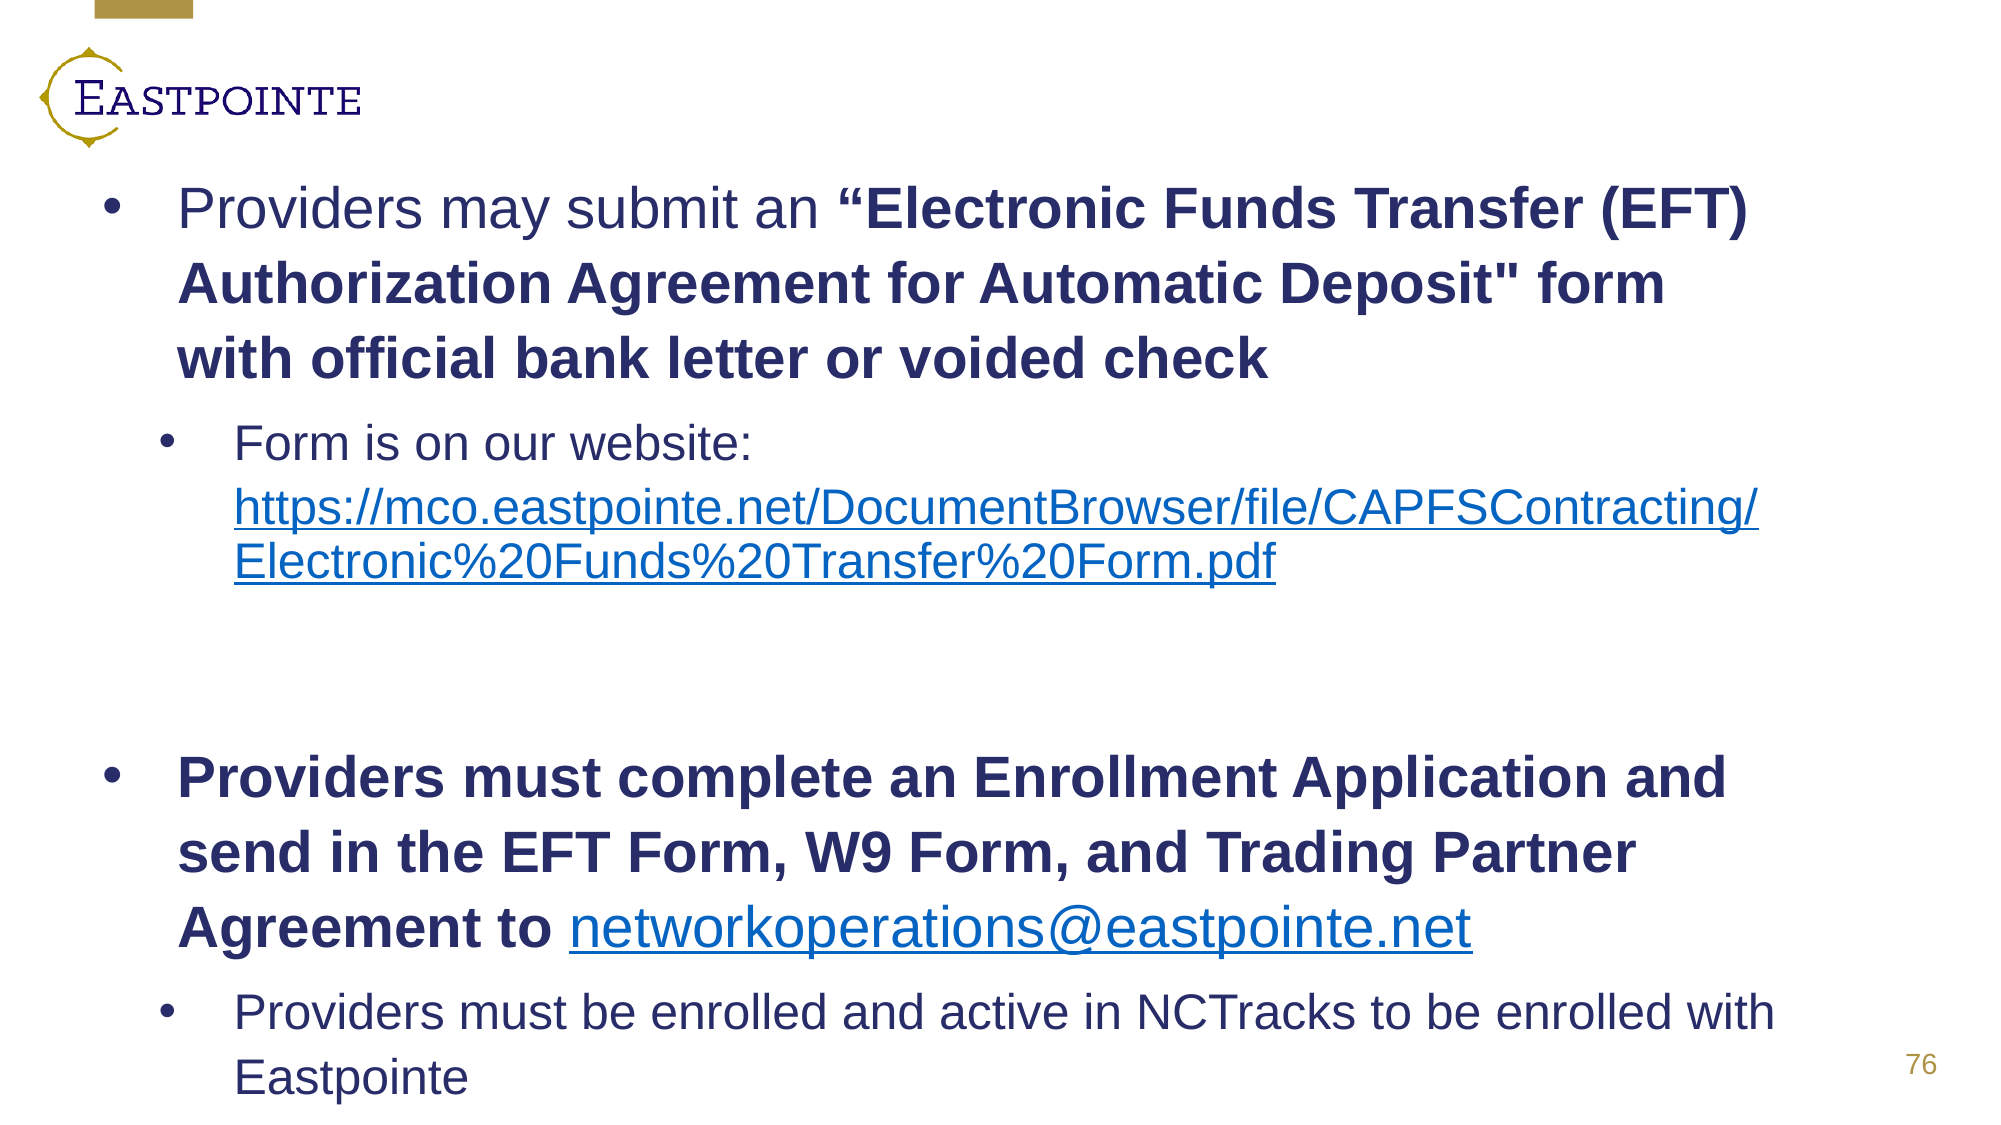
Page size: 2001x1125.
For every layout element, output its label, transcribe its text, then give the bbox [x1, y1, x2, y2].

picture [35, 45, 364, 149]
list Providers may submit an “Electronic Funds Transfer (EFT) Authorization Agreement for Automatic Deposit" form with official bank letter or voided check Form is on our website: https://mco.eastpointe.net/DocumentBrowser/file/CAPFSContracting/Electronic%20Funds%20Transfer%20Form.pdf Providers must complete an Enrollment Application and send in the EFT Form, W9 Form, and Trading Partner Agreement to networkoperations@eastpointe.net Providers must be enrolled and active in NCTracks to be enrolled with Eastpointe [87, 157, 1800, 1079]
